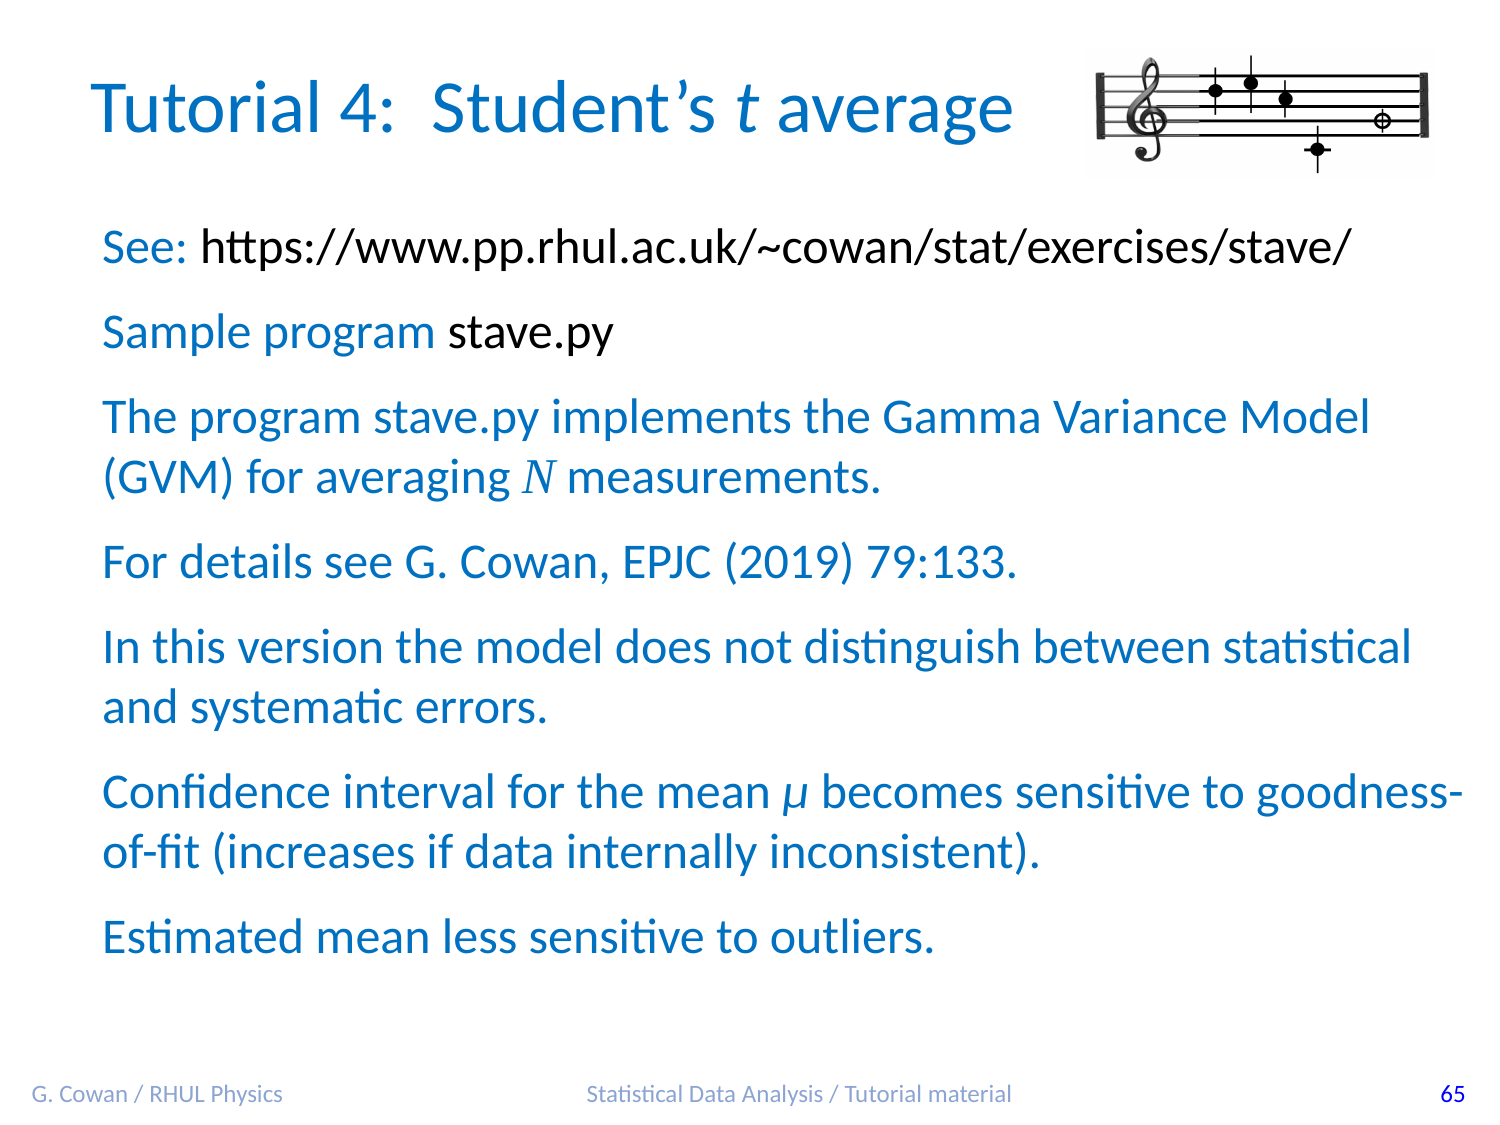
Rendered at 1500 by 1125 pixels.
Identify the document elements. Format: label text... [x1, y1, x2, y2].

footer Statistical Data Analysis / Tutorial material [338, 1062, 1262, 1123]
text_box See: https://www.pp.rhul.ac.uk/~cowan/stat/exercises/stave/ Sample program stave.py The program stave.py implements the Gamma Variance Model (GVM) for averaging N measurements. For details see G. Cowan, EPJC (2019) 79:133. In this version the model does not distinguish between statistical and systematic errors. Confidence interval for the mean μ becomes sensitive to goodness-of-fit (increases if data internally inconsistent). Estimated mean less sensitive to outliers. [87, 206, 1484, 971]
slide_number 65 [1262, 1062, 1481, 1123]
picture [1086, 47, 1437, 181]
slide_number G. Cowan / RHUL Physics [16, 1062, 338, 1123]
text_box Tutorial 4: Student’s t average [76, 49, 1030, 155]
